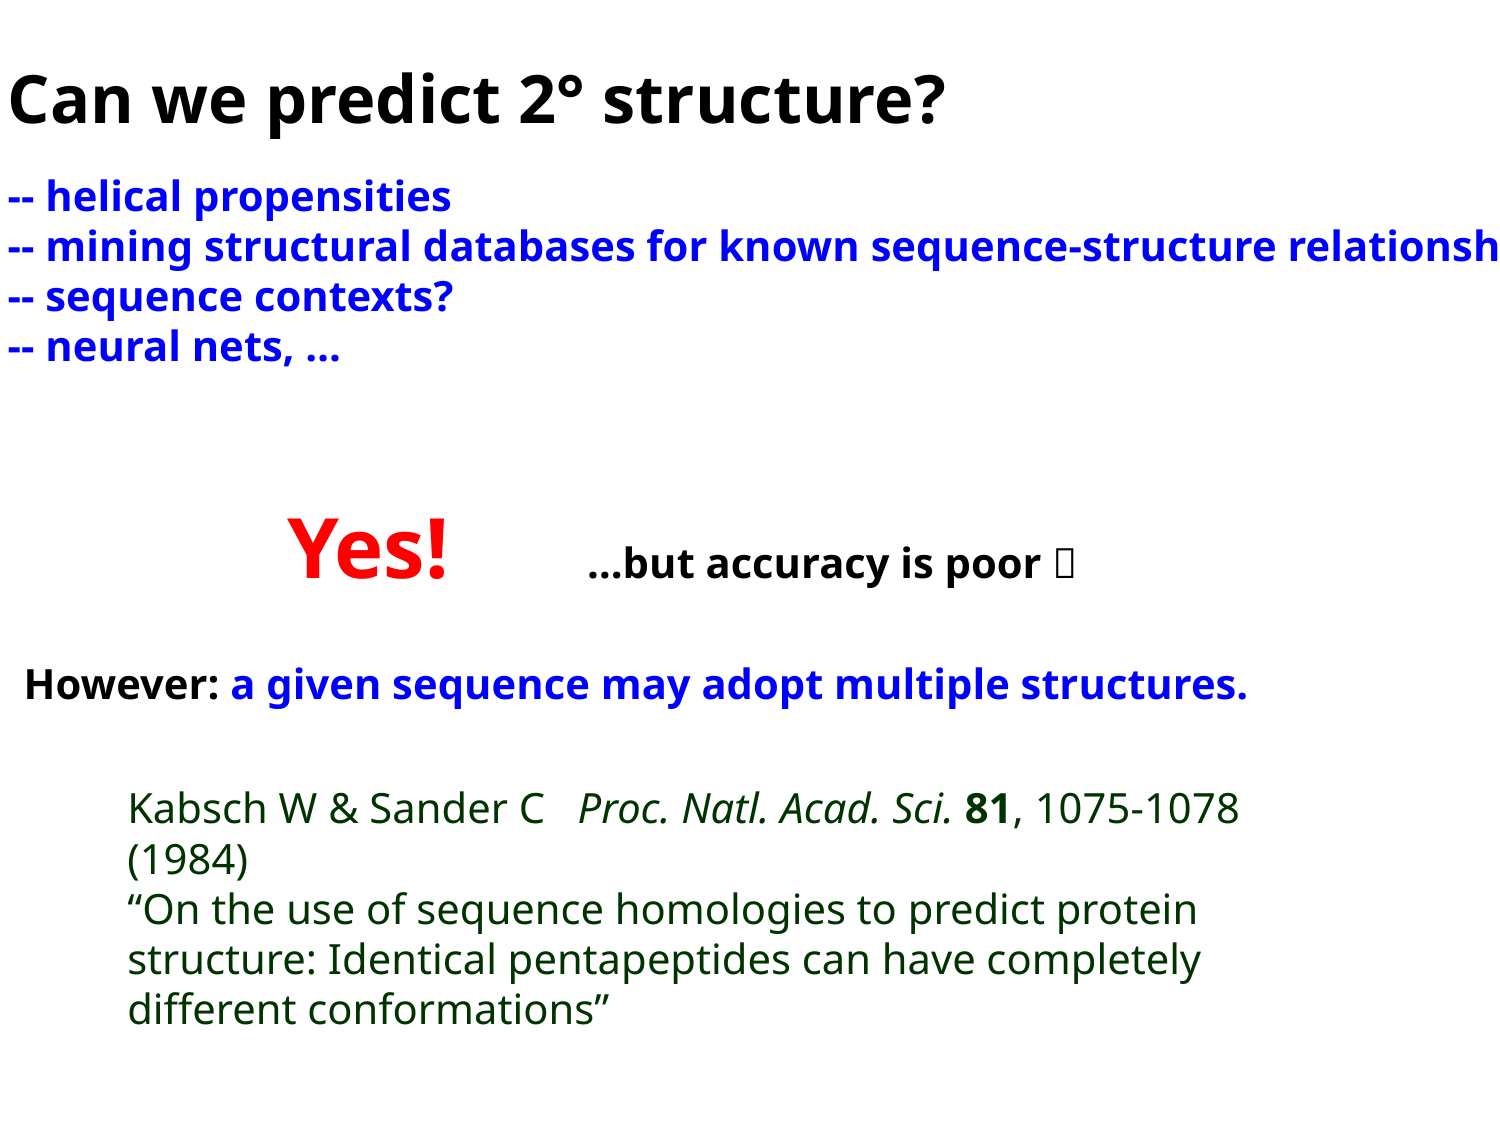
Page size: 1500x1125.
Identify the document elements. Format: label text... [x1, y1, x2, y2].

text_box However: a given sequence may adopt multiple structures. [8, 650, 1264, 715]
text_box -- helical propensities -- mining structural databases for known sequence-structure relationships -- sequence contexts? -- neural nets, … [0, 162, 1500, 378]
text_box Yes! …but accuracy is poor  [272, 487, 1093, 603]
text_box Kabsch W & Sander C Proc. Natl. Acad. Sci. 81, 1075-1078 (1984) “On the use of sequence homologies to predict protein structure: Identical pentapeptides can have completely different conformations” [112, 774, 1363, 1040]
text_box Can we predict 2° structure? [0, 49, 962, 145]
